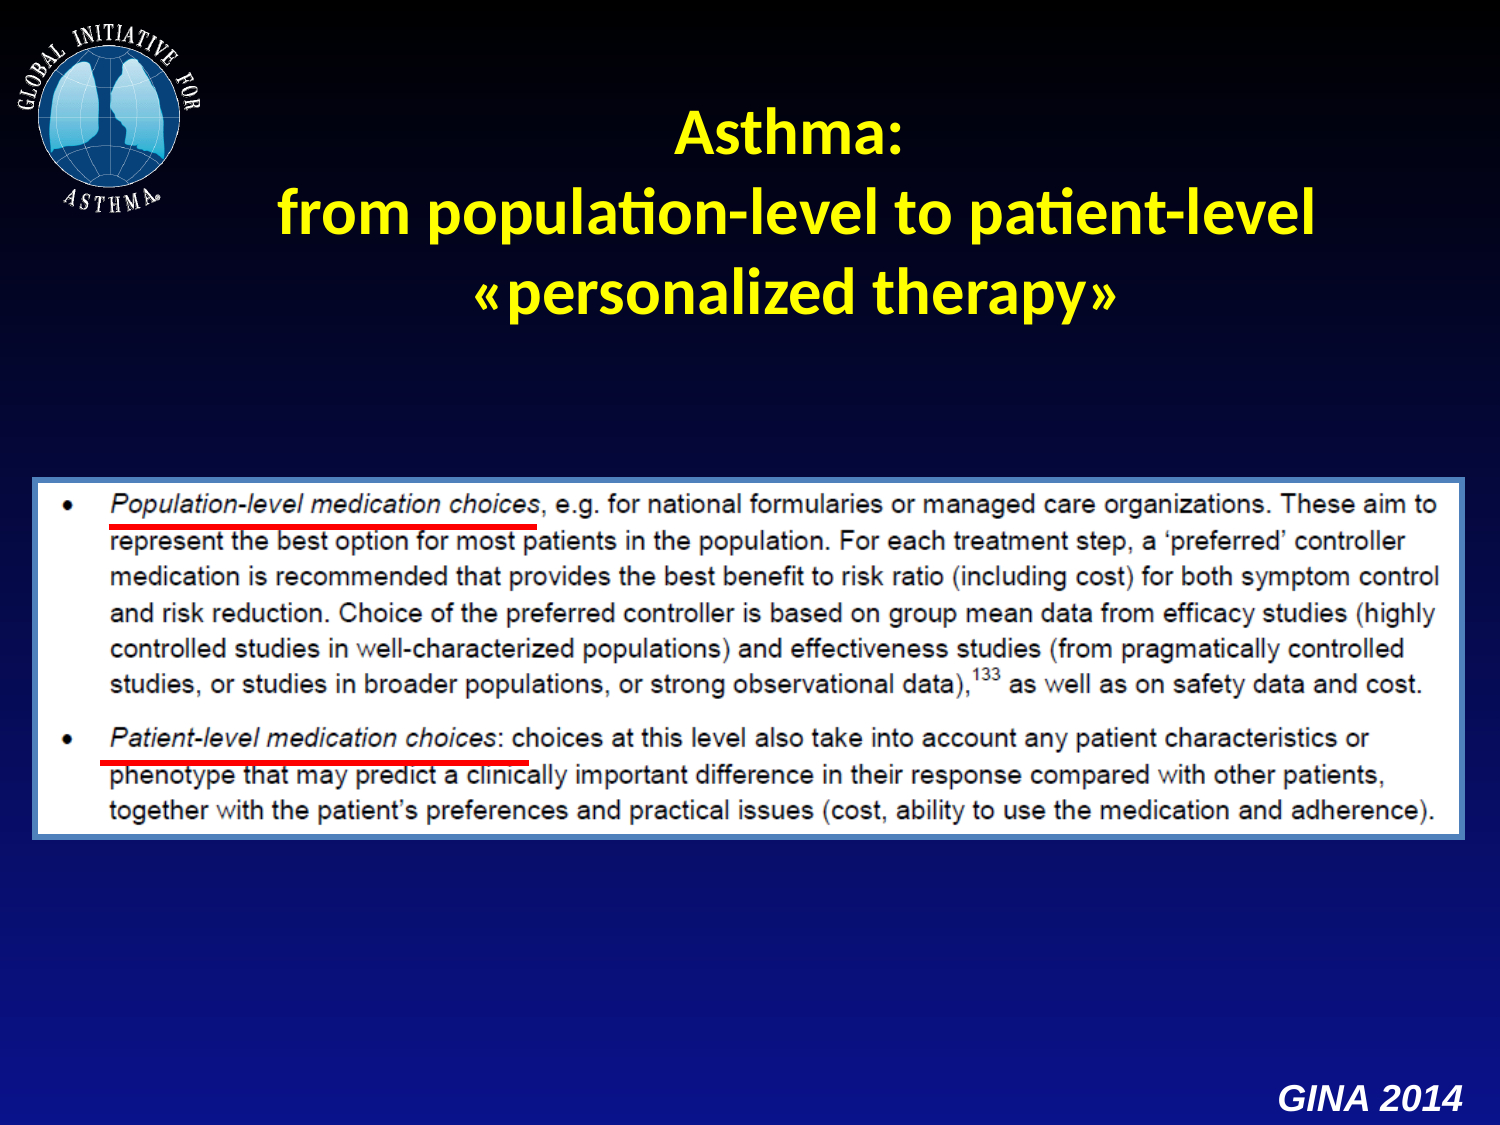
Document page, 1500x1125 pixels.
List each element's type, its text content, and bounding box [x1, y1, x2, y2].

picture [37, 482, 1460, 835]
picture [17, 24, 200, 213]
title Asthma: from population-level to patient-level «personalized therapy» [124, 78, 1471, 338]
text_box GINA 2014 [1262, 1066, 1479, 1125]
